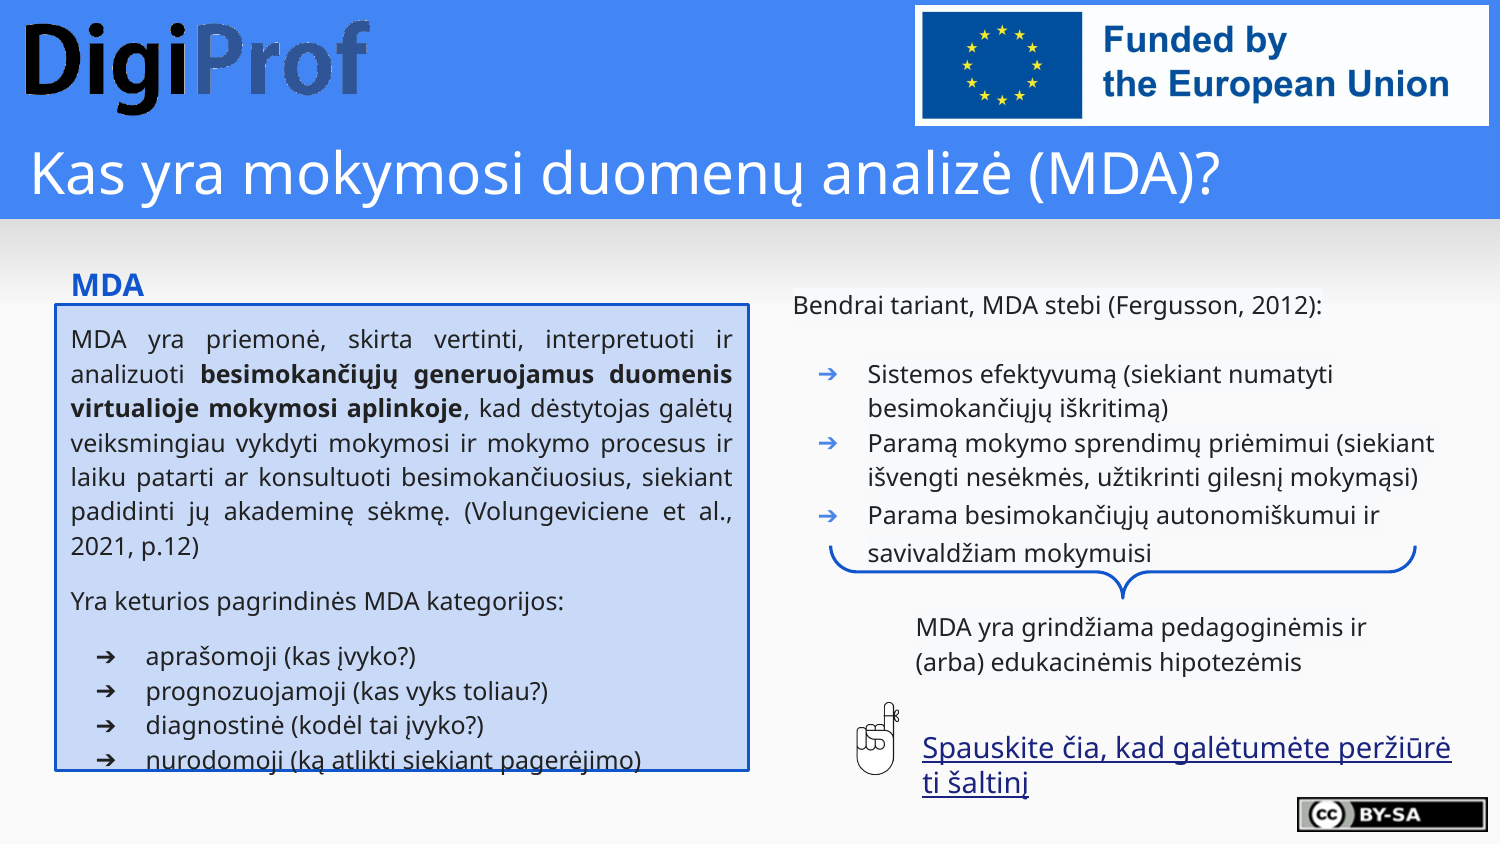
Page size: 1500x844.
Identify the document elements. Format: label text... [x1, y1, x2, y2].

picture [0, 0, 394, 132]
text_box MDA yra grindžiama pedagoginėmis ir (arba) edukacinėmis hipotezėmis [900, 592, 1416, 692]
text_box MDA [55, 244, 167, 318]
picture [1296, 796, 1488, 832]
text_box [830, 545, 1416, 599]
title Kas yra mokymosi duomenų analizė (MDA)? [14, 95, 1364, 222]
picture [853, 697, 901, 779]
text_box Bendrai tariant, MDA stebi (Fergusson, 2012): Sistemos efektyvumą (siekiant numatyti besimokančiųjų iškritimą) Paramą mokymo sprendimų priėmimui (siekiant išvengti nesėkmės, užtikrinti gilesnį mokymąsi) Parama besimokančiųjų autonomiškumui ir savivaldžiam mokymuisi [777, 269, 1471, 583]
title Spauskite čia, kad galėtumėte peržiūrėti šaltinį [907, 701, 1471, 785]
picture [915, 5, 1489, 126]
list MDA yra priemonė, skirta vertinti, interpretuoti ir analizuoti besimokančiųjų generuojamus duomenis virtualioje mokymosi aplinkoje, kad dėstytojas galėtų veiksmingiau vykdyti mokymosi ir mokymo procesus ir laiku patarti ar konsultuoti besimokančiuosius, siekiant padidinti jų akademinę sėkmę. (Volungeviciene et al., 2021, p.12) Yra keturios pagrindinės MDA kategorijos: aprašomoji (kas įvyko?) prognozuojamoji (kas vyks toliau?) diagnostinė (kodėl tai įvyko?) nurodomoji (ką atlikti siekiant pagerėjimo) [55, 304, 749, 771]
